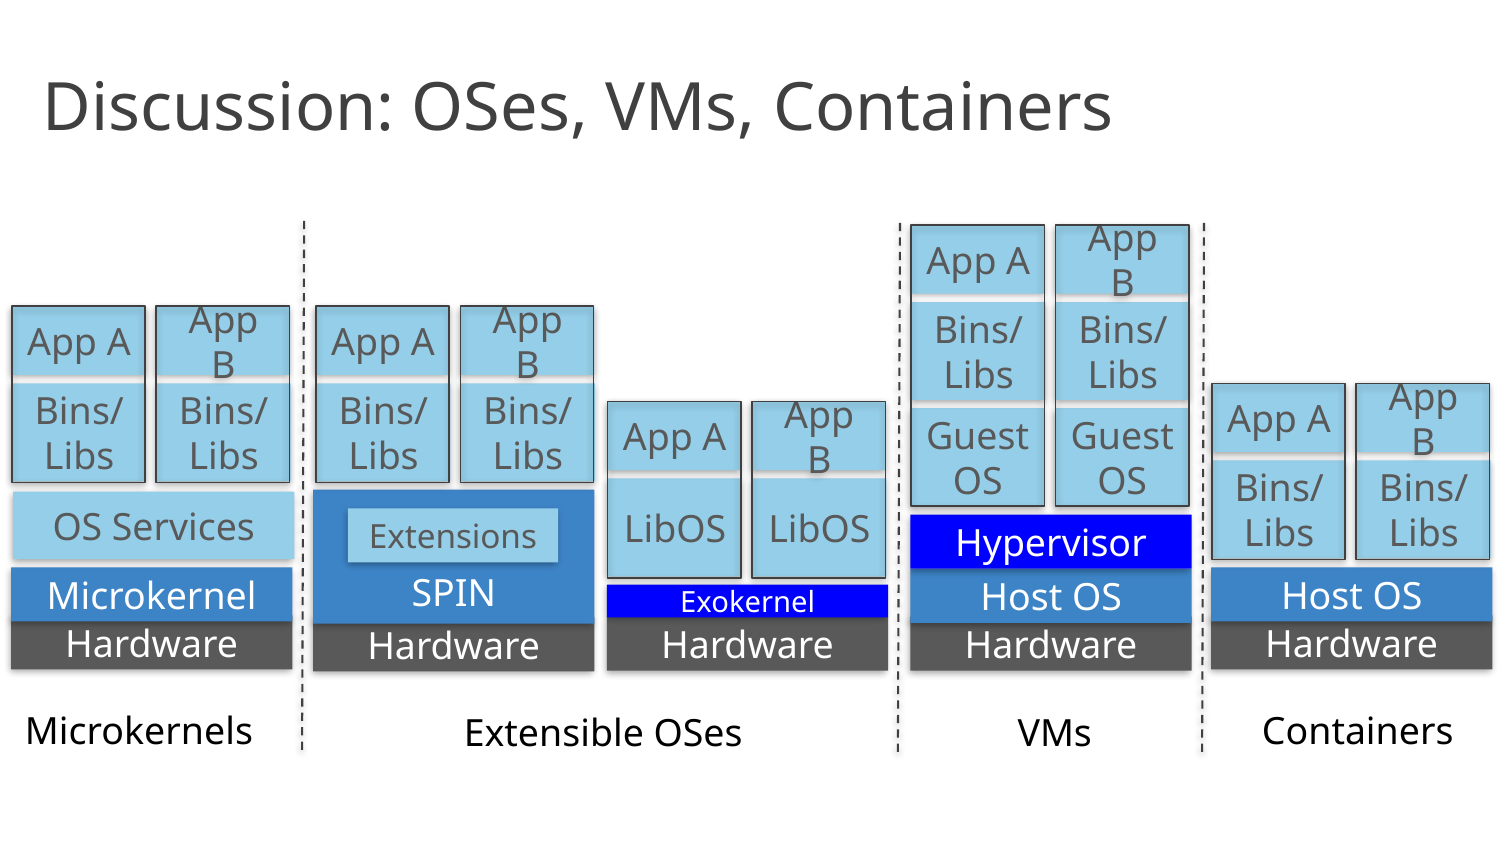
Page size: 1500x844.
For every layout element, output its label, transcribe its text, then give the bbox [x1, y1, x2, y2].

text_box [460, 305, 594, 483]
title Discussion: OSes, VMs, Containers [27, 33, 1480, 175]
text_box [315, 305, 450, 483]
text_box [910, 224, 1045, 507]
text_box Hardware [606, 625, 889, 672]
text_box Extensible OSes [449, 702, 758, 762]
text_box Hypervisor [910, 514, 1192, 569]
text_box Hardware [312, 631, 595, 672]
text_box SPIN [312, 489, 595, 624]
text_box Host OS [910, 576, 1192, 624]
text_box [301, 220, 305, 755]
text_box Exokernel [606, 584, 889, 618]
text_box [751, 401, 886, 579]
text_box VMs [1002, 702, 1107, 762]
text_box Microkernels [10, 699, 268, 760]
text_box [11, 305, 146, 483]
text_box [607, 401, 742, 579]
text_box [1211, 383, 1346, 560]
text_box [155, 305, 290, 483]
text_box Hardware [910, 630, 1192, 672]
text_box [1355, 383, 1490, 560]
text_box [1055, 224, 1190, 507]
text_box OS Services [12, 491, 295, 560]
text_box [1201, 222, 1205, 757]
text_box Containers [1247, 699, 1469, 760]
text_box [897, 222, 901, 757]
text_box Microkernel [10, 567, 293, 622]
text_box Extensions [347, 508, 559, 563]
text_box Hardware [1210, 628, 1493, 670]
text_box Hardware [10, 628, 293, 670]
text_box Host OS [1210, 567, 1493, 622]
